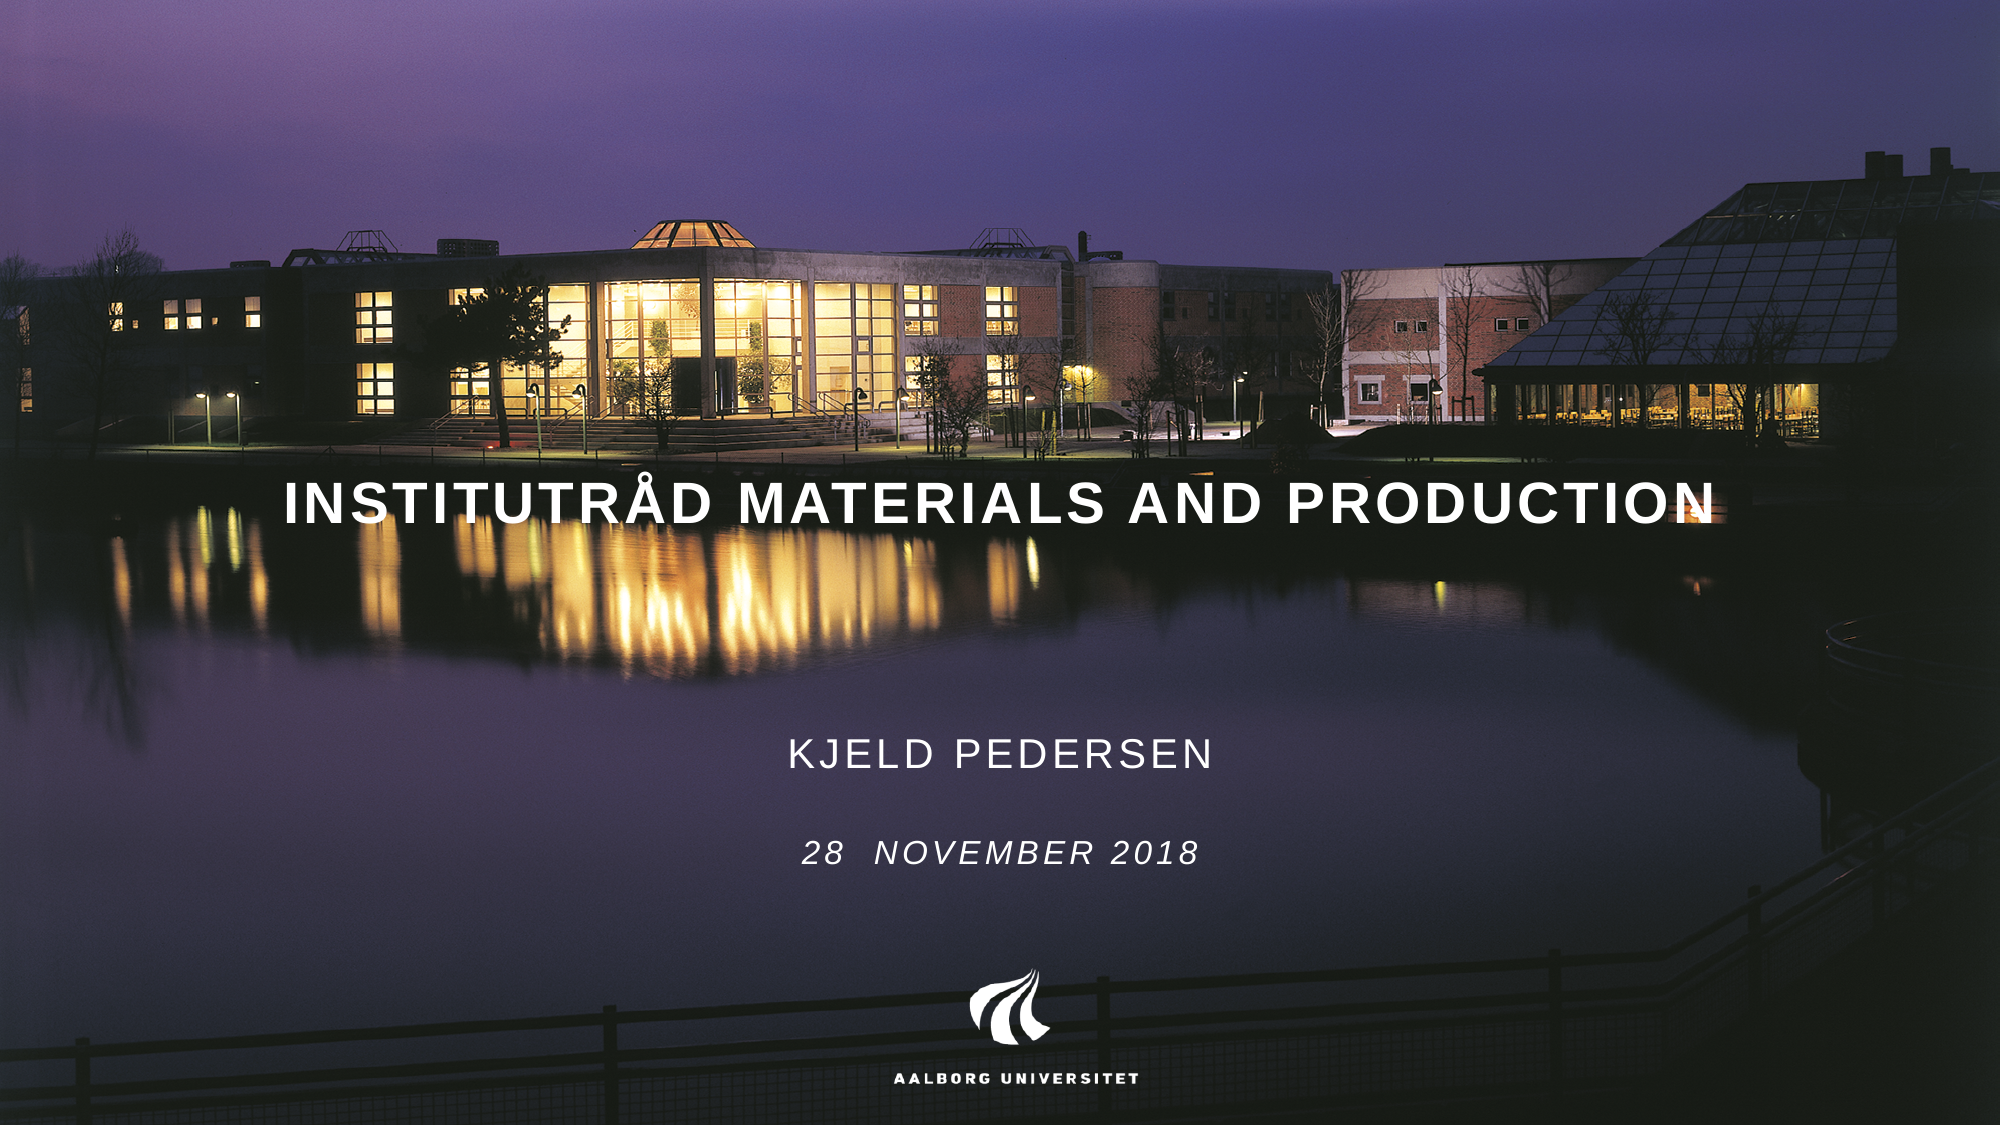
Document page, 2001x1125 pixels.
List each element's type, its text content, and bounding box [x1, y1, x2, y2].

title Institutråd Materials and Production [150, 364, 1850, 606]
subtitle Kjeld Pedersen 28 November 2018 [149, 675, 1851, 913]
picture [0, 0, 2000, 1125]
